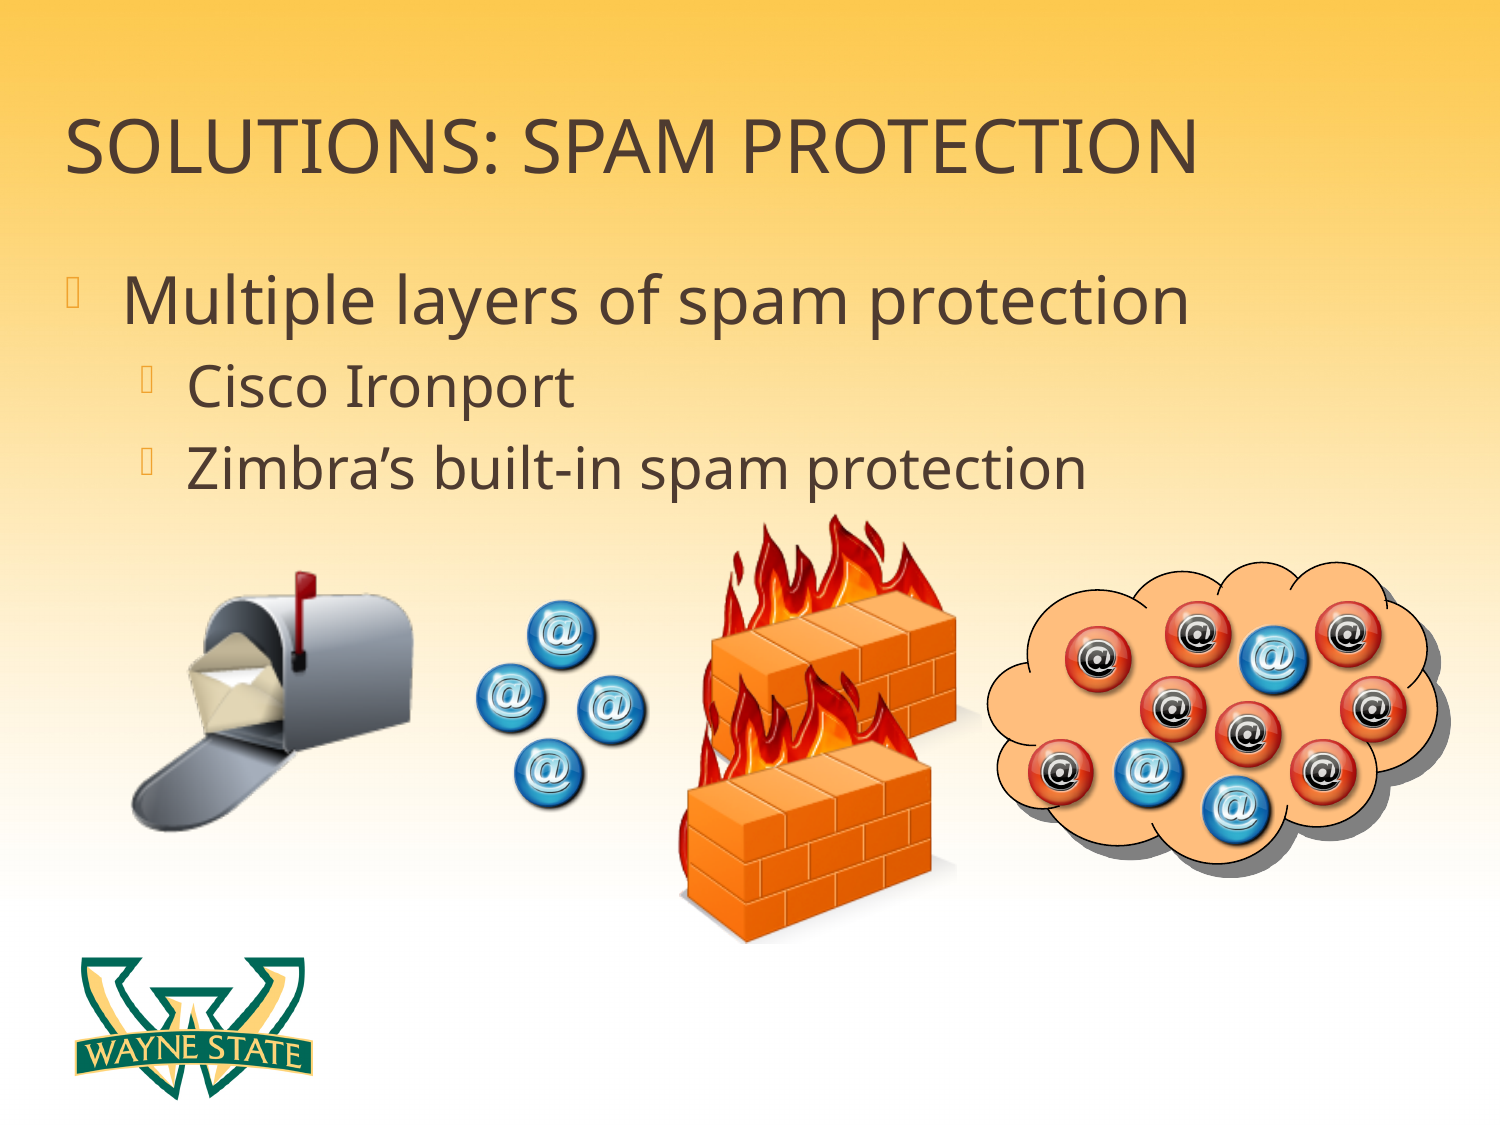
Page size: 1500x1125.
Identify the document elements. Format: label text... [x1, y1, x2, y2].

title Solutions: spam protection [50, 75, 1475, 213]
picture [0, 0, 1500, 1125]
list Multiple layers of spam protection Cisco Ironport Zimbra’s built-in spam protection [49, 249, 1476, 993]
